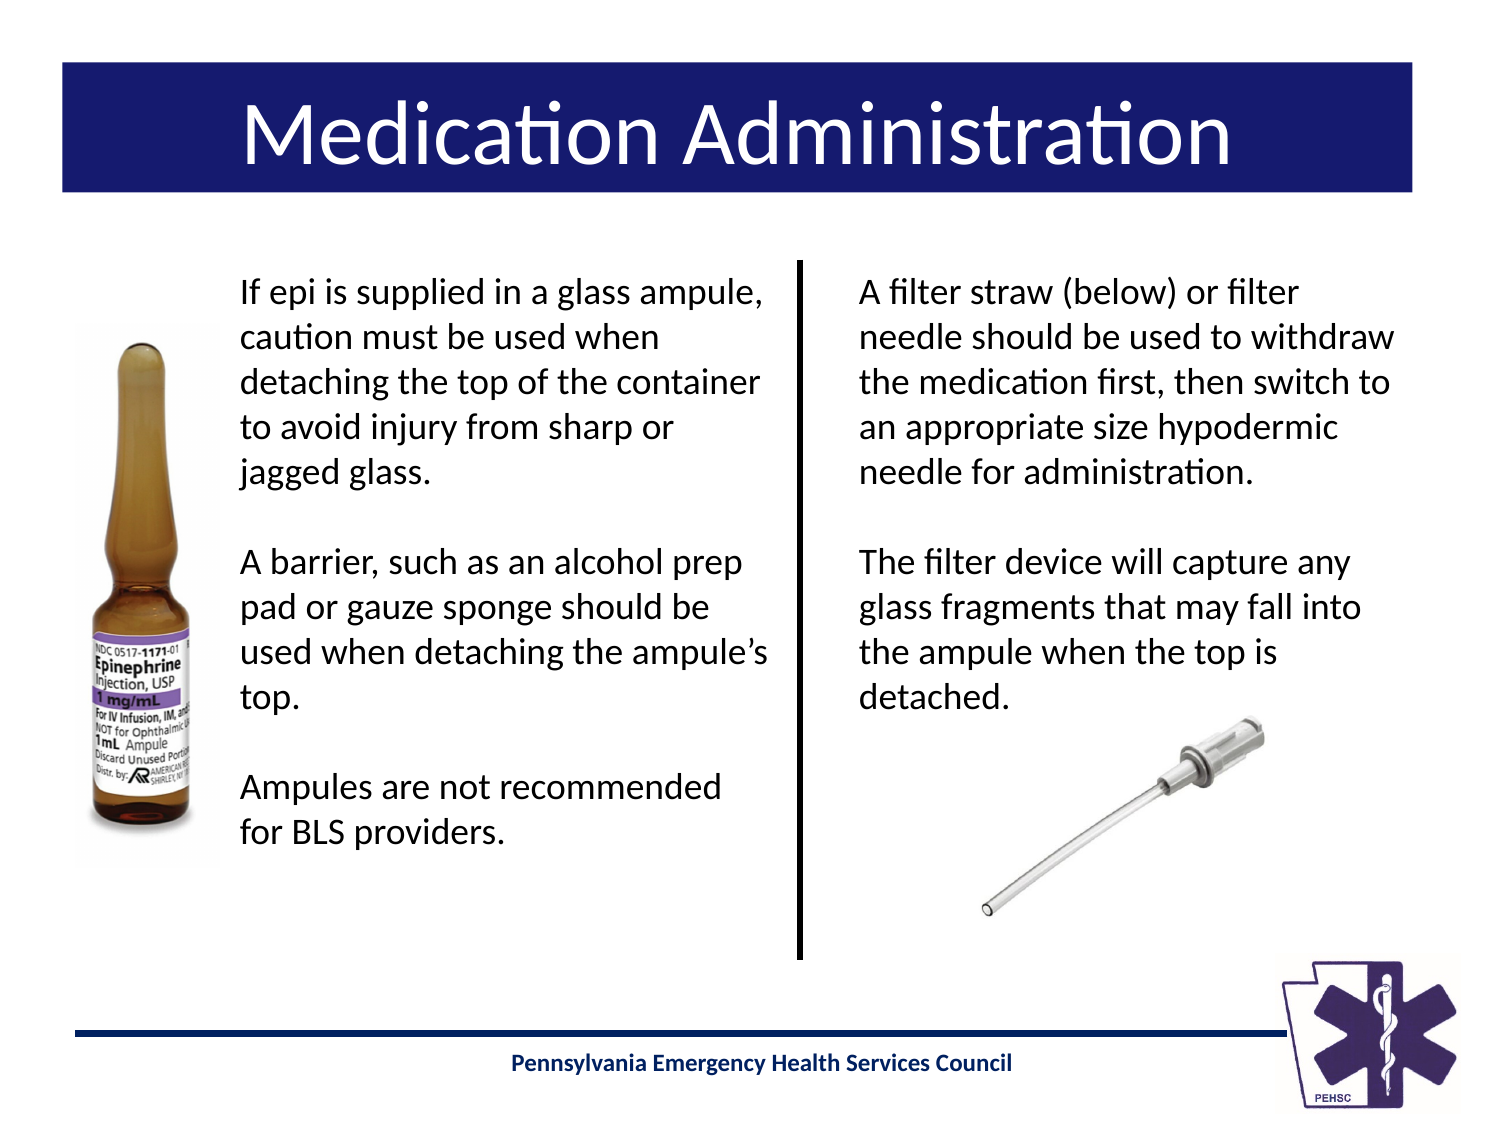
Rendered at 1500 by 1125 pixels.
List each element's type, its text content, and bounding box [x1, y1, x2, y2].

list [74, 323, 220, 869]
picture [962, 712, 1276, 921]
text_box If epi is supplied in a glass ampule, caution must be used when detaching the top of the container to avoid injury from sharp or jagged glass. A barrier, such as an alcohol prep pad or gauze sponge should be used when detaching the ampule’s top. Ampules are not recommended for BLS providers. [225, 259, 788, 860]
text_box A filter straw (below) or filter needle should be used to withdraw the medication first, then switch to an appropriate size hypodermic needle for administration. The filter device will capture any glass fragments that may fall into the ampule when the top is detached. [844, 259, 1420, 725]
title Medication Administration [62, 62, 1413, 193]
picture [1275, 953, 1461, 1114]
